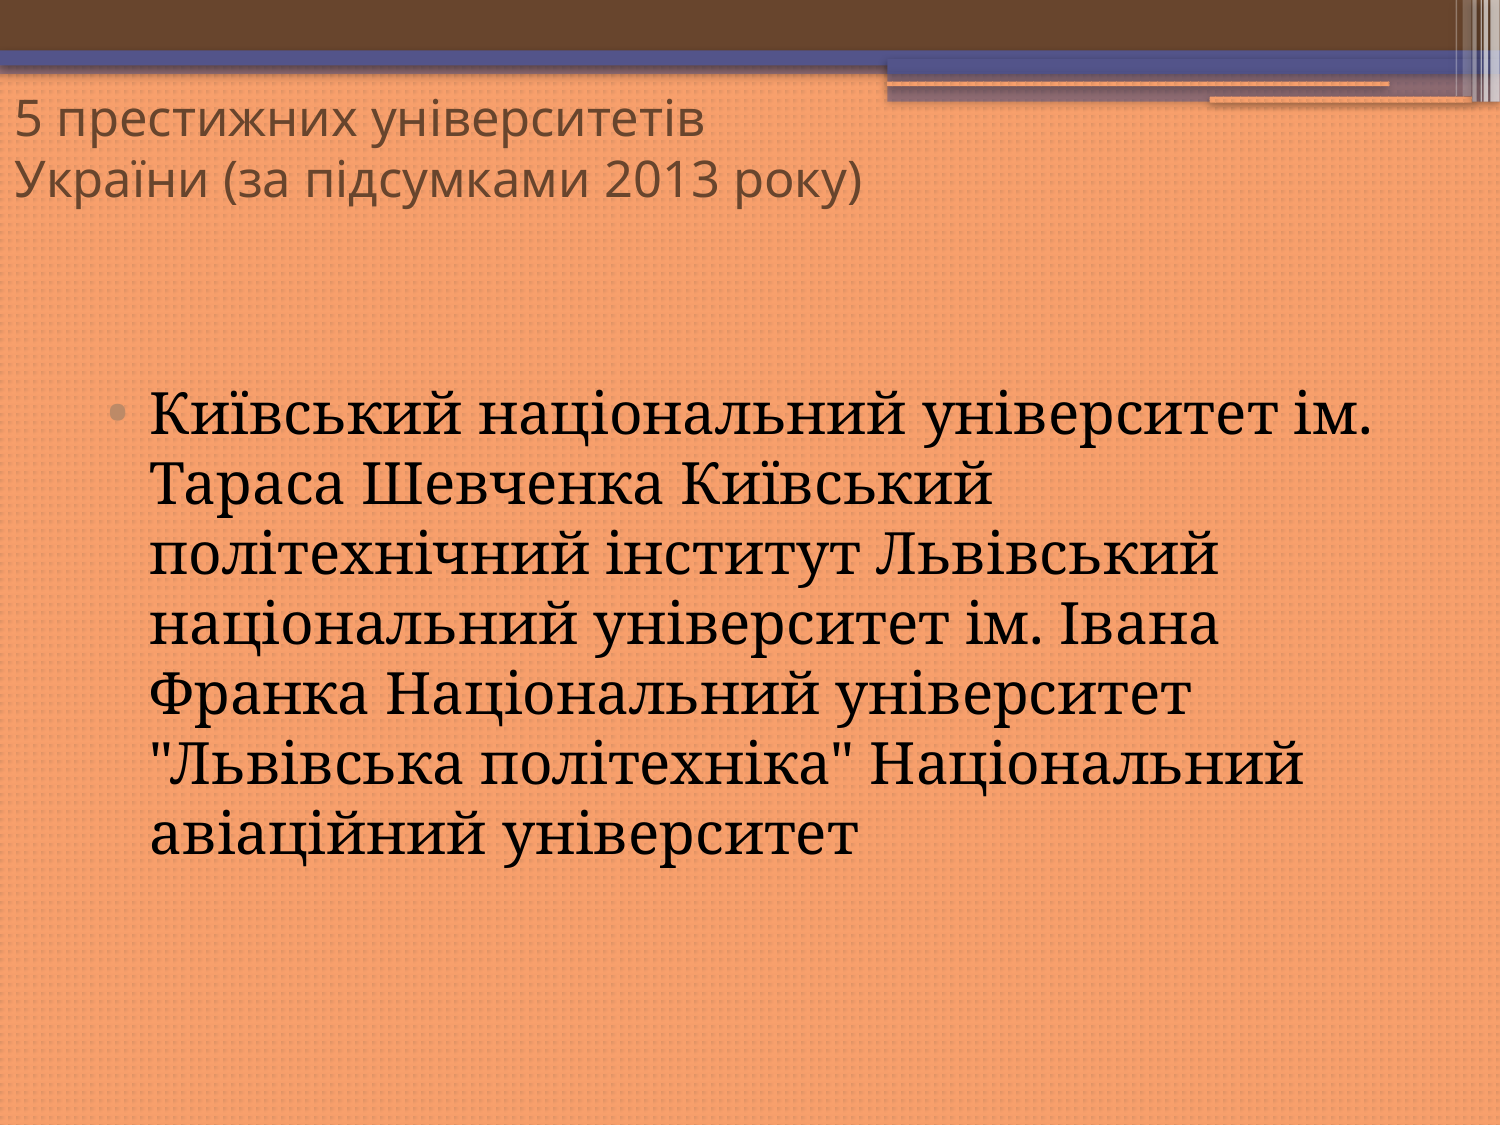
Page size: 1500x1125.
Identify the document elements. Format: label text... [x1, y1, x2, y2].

title 5 престижних університетів України (за підсумками 2013 року) [0, 70, 891, 223]
list Київський національний університет ім. Тараса Шевченка Київський політехнічний інститут Львівський національний університет ім. Івана Франка Національний університет "Львівська політехніка" Національний авіаційний університет [75, 368, 1425, 1079]
